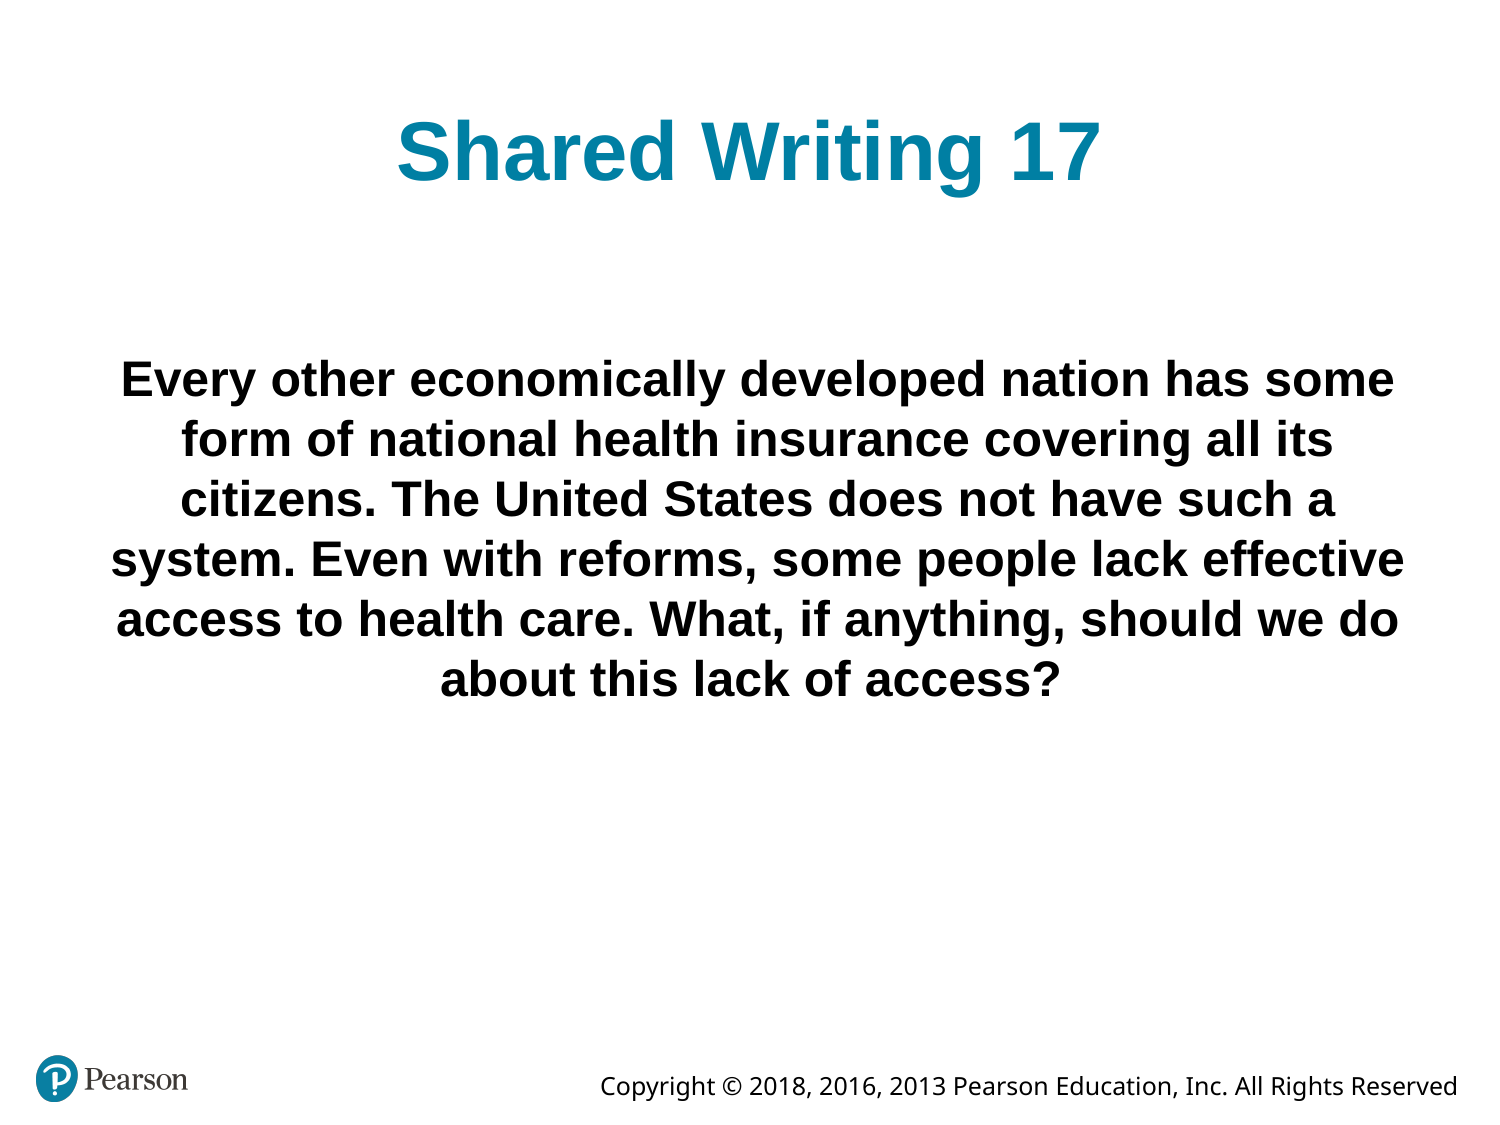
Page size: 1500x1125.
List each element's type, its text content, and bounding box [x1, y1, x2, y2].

picture [36, 1055, 52, 1071]
picture [62, 1055, 188, 1102]
title Shared Writing 17 [75, 61, 1425, 212]
list Every other economically developed nation has some form of national health insurance covering all its citizens. The United States does not have such a system. Even with reforms, some people lack effective access to health care. What, if anything, should we do about this lack of access? [75, 239, 1425, 983]
picture [36, 1088, 47, 1102]
picture [44, 1064, 70, 1089]
